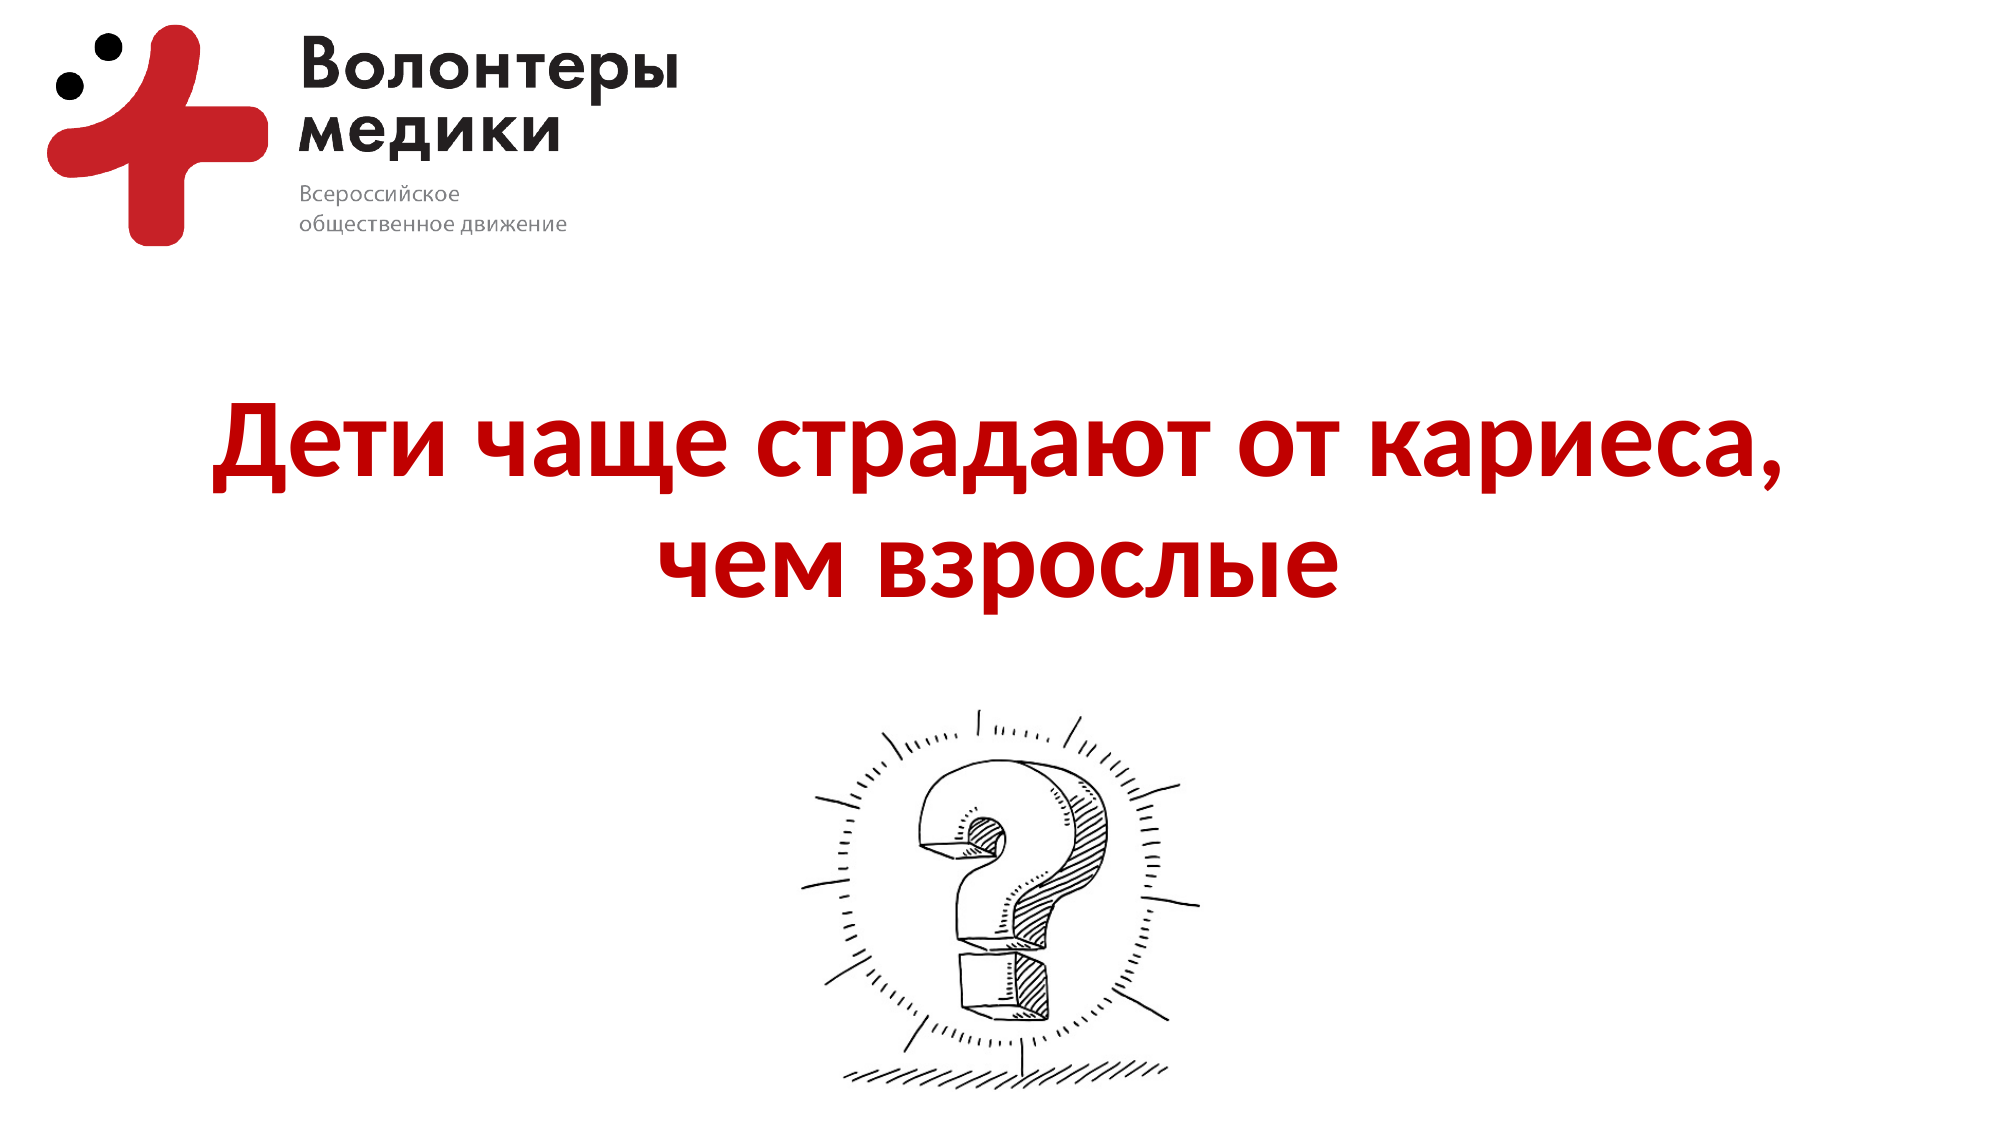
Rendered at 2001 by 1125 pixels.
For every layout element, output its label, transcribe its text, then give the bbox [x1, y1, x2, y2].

picture [780, 694, 1220, 1092]
list Дети чаще страдают от кариеса, чем взрослые [137, 371, 1863, 1014]
picture [22, 0, 709, 270]
